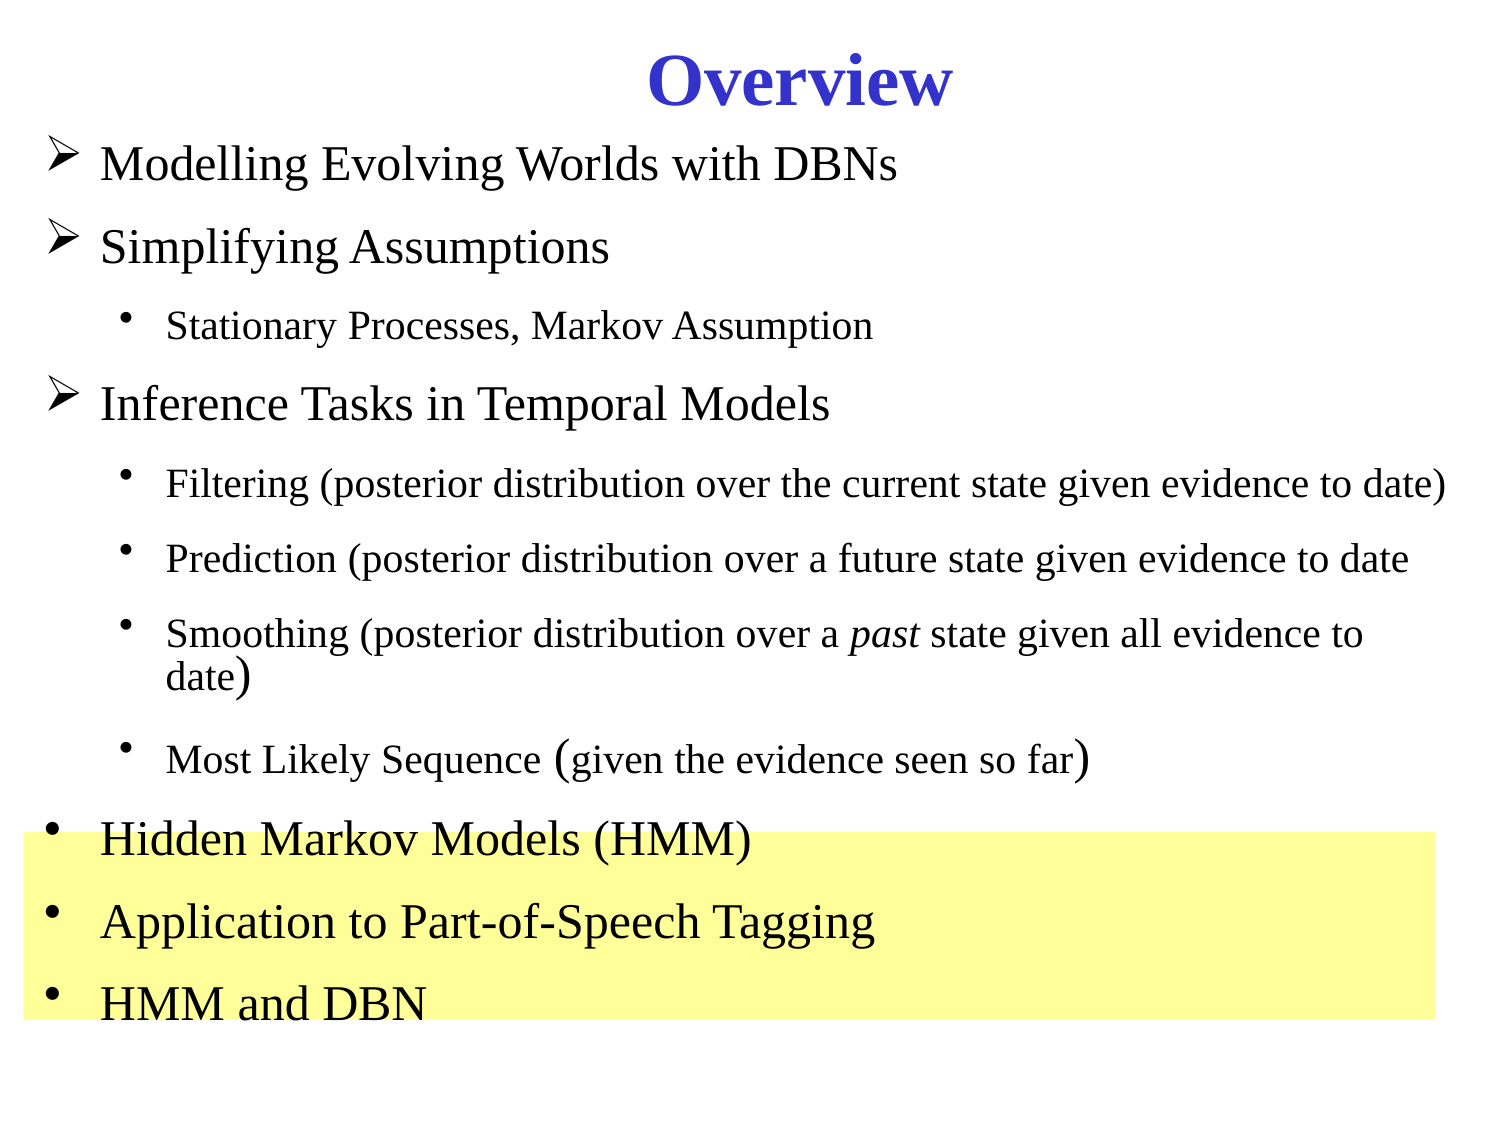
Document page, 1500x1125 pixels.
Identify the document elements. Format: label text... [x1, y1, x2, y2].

text_box [23, 832, 1435, 1020]
text_box Modelling Evolving Worlds with DBNs Simplifying Assumptions Stationary Processes, Markov Assumption Inference Tasks in Temporal Models Filtering (posterior distribution over the current state given evidence to date) Prediction (posterior distribution over a future state given evidence to date Smoothing (posterior distribution over a past state given all evidence to date) Most Likely Sequence (given the evidence seen so far) Hidden Markov Models (HMM) Application to Part-of-Speech Tagging HMM and DBN [29, 137, 1471, 327]
title Overview [99, 18, 1500, 132]
